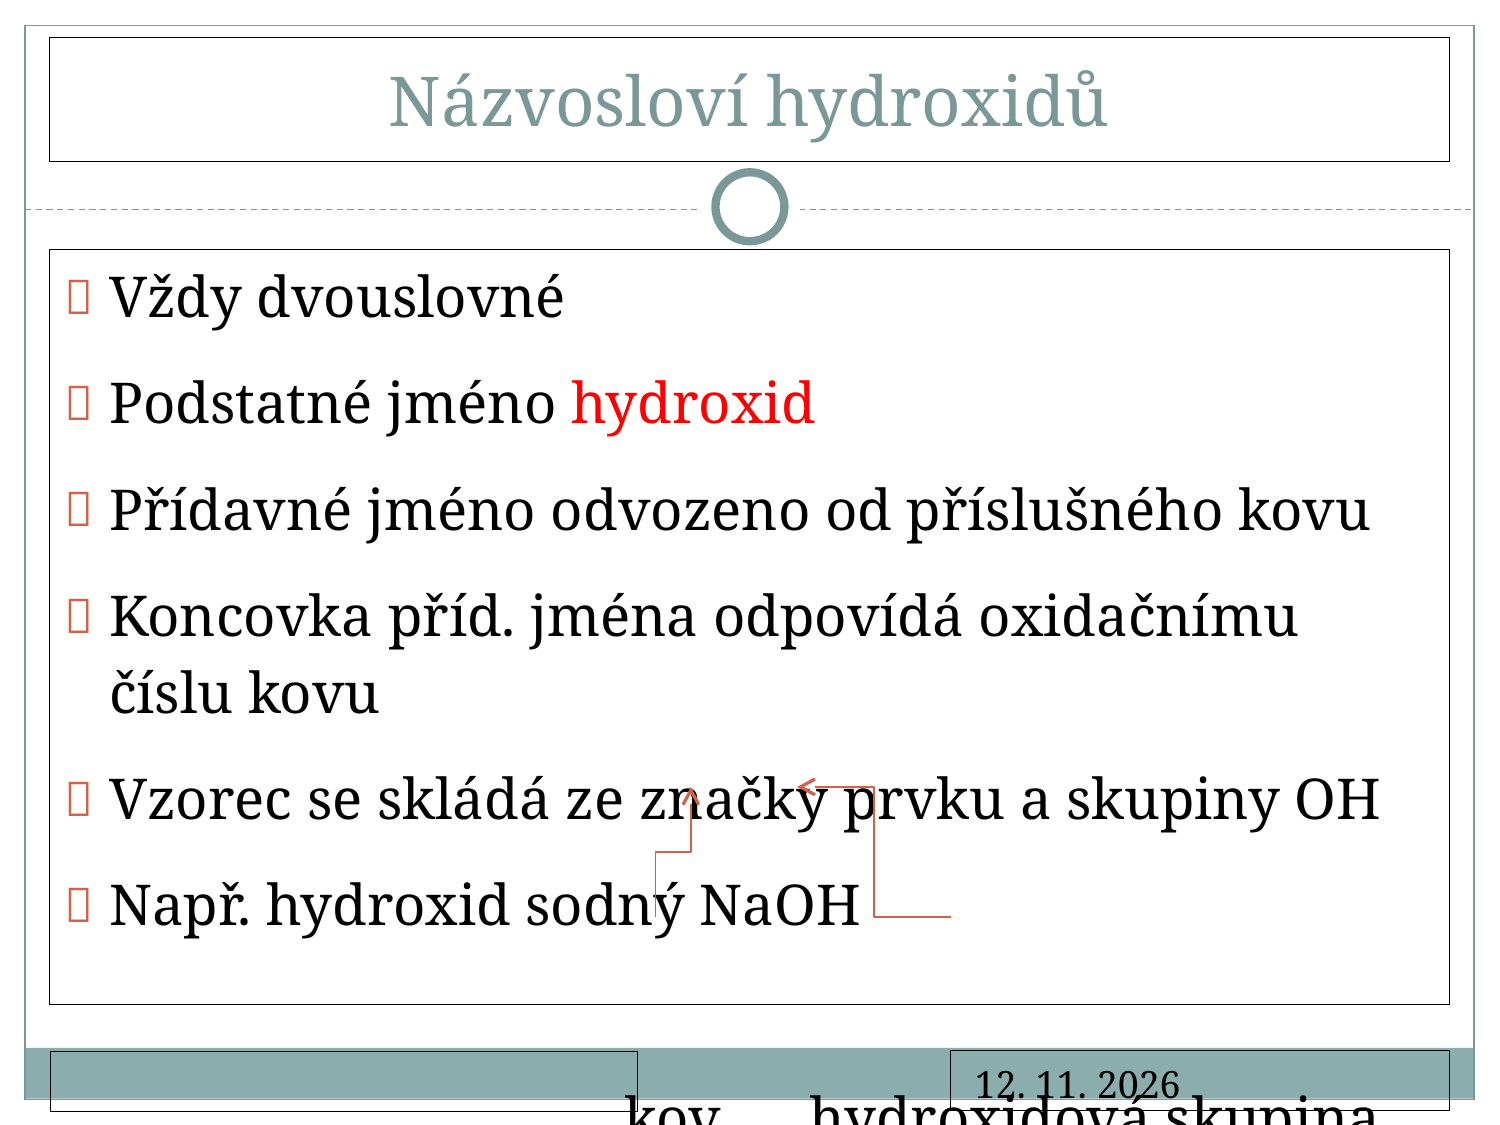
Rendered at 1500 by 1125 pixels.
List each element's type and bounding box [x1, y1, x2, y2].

list [49, 250, 1450, 1005]
title [49, 37, 1450, 162]
